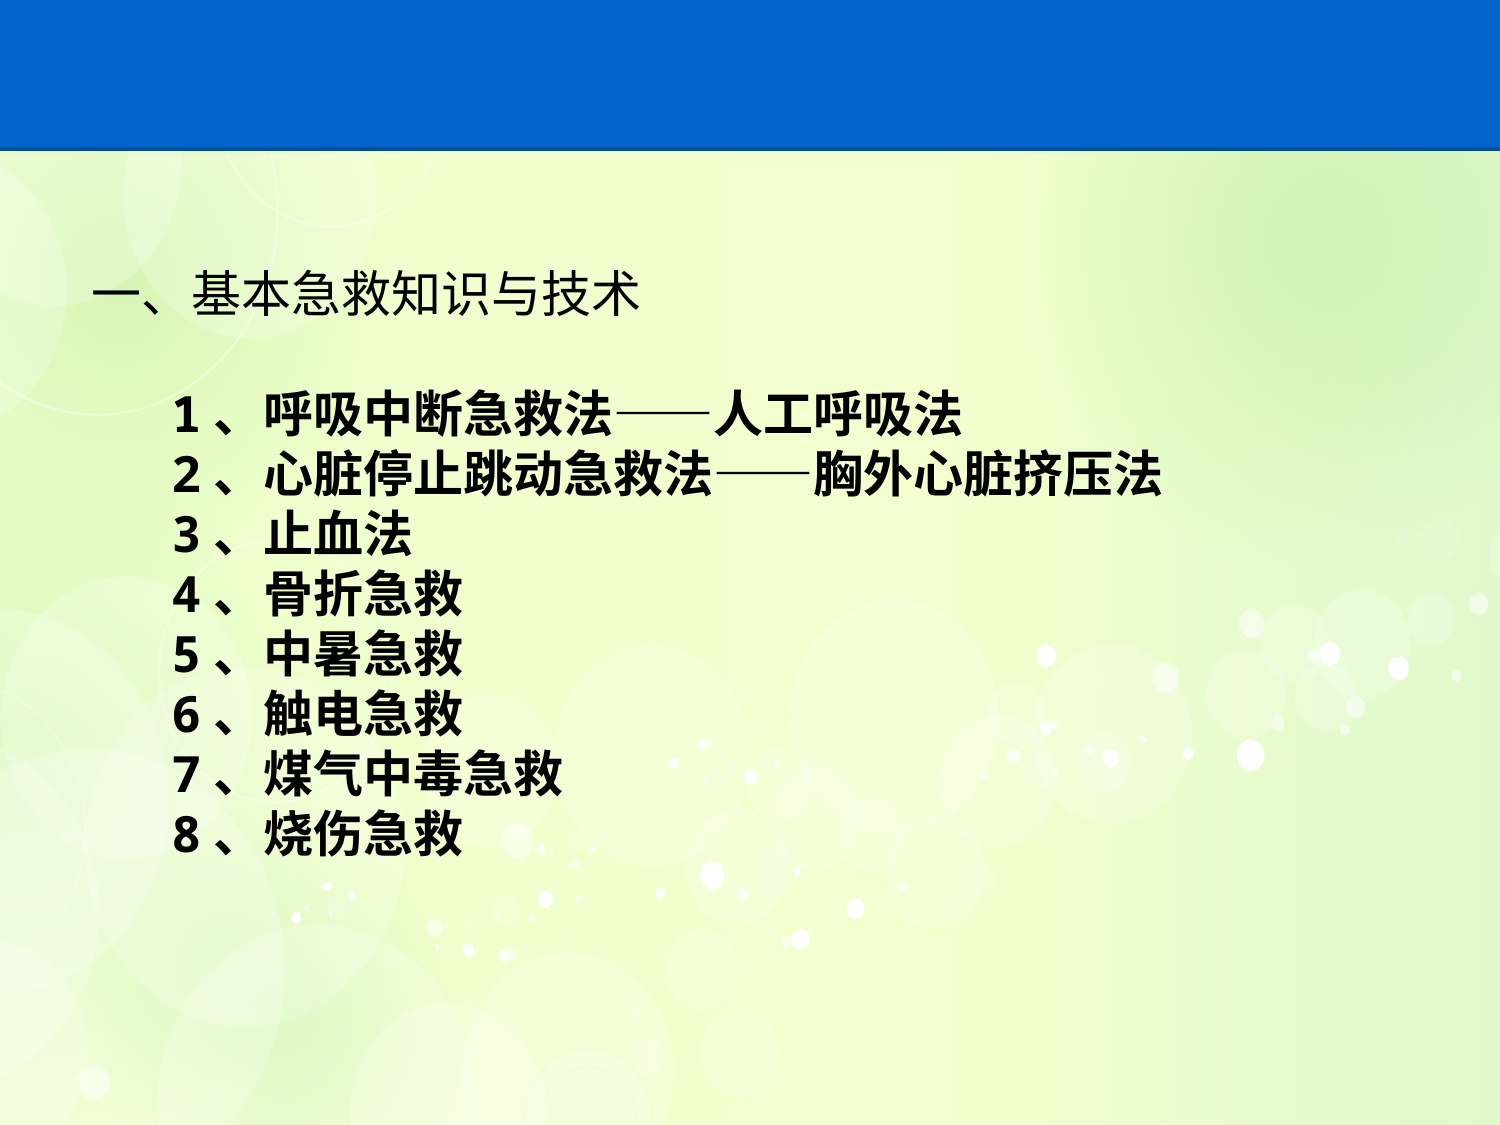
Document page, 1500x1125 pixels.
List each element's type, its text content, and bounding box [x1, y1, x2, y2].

title 一、基本急救知识与技术 1、呼吸中断急救法——人工呼吸法 2、心脏停止跳动急救法——胸外心脏挤压法 3、止血法 4、骨折急救 5、中暑急救 6、触电急救 7、煤气中毒急救 8、烧伤急救 [76, 184, 1428, 941]
picture [0, 151, 1500, 1125]
